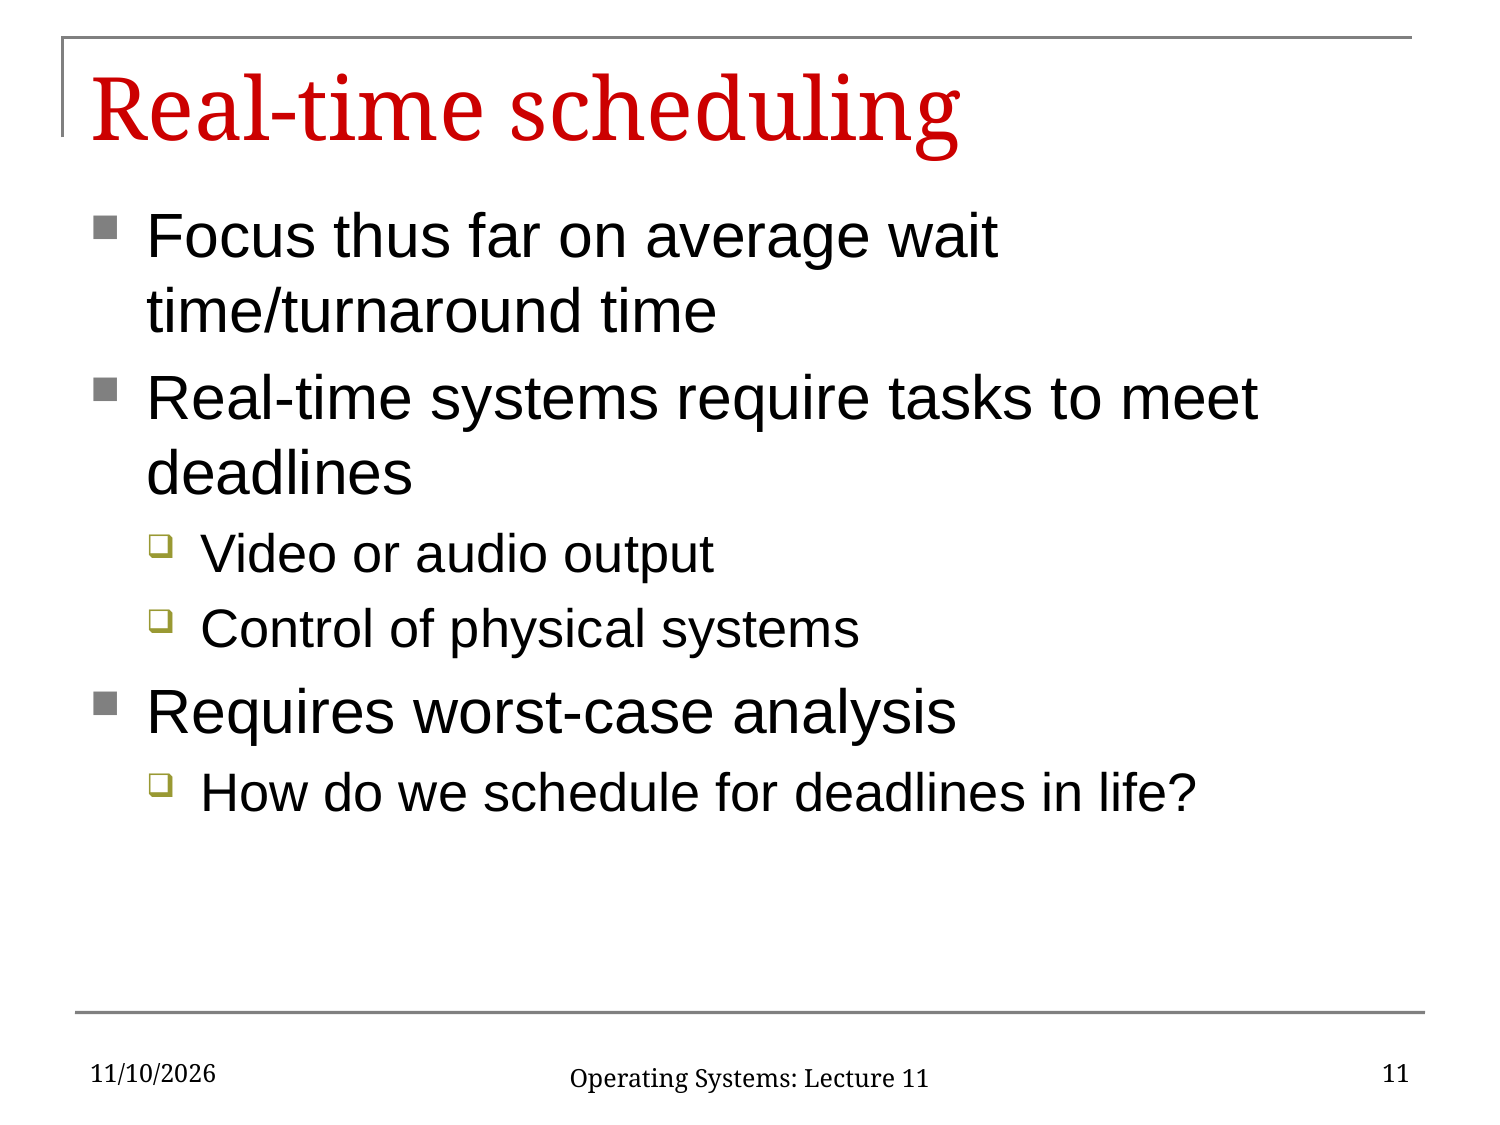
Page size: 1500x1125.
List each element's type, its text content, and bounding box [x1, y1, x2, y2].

footer Operating Systems: Lecture 11 [512, 1024, 988, 1101]
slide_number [74, 1023, 426, 1100]
list Focus thus far on average wait time/turnaround time Real-time systems require tasks to meet deadlines Video or audio output Control of physical systems Requires worst-case analysis How do we schedule for deadlines in life? [75, 187, 1425, 1006]
title Real-time scheduling [75, 45, 1425, 163]
slide_number 11 [1074, 1023, 1426, 1100]
